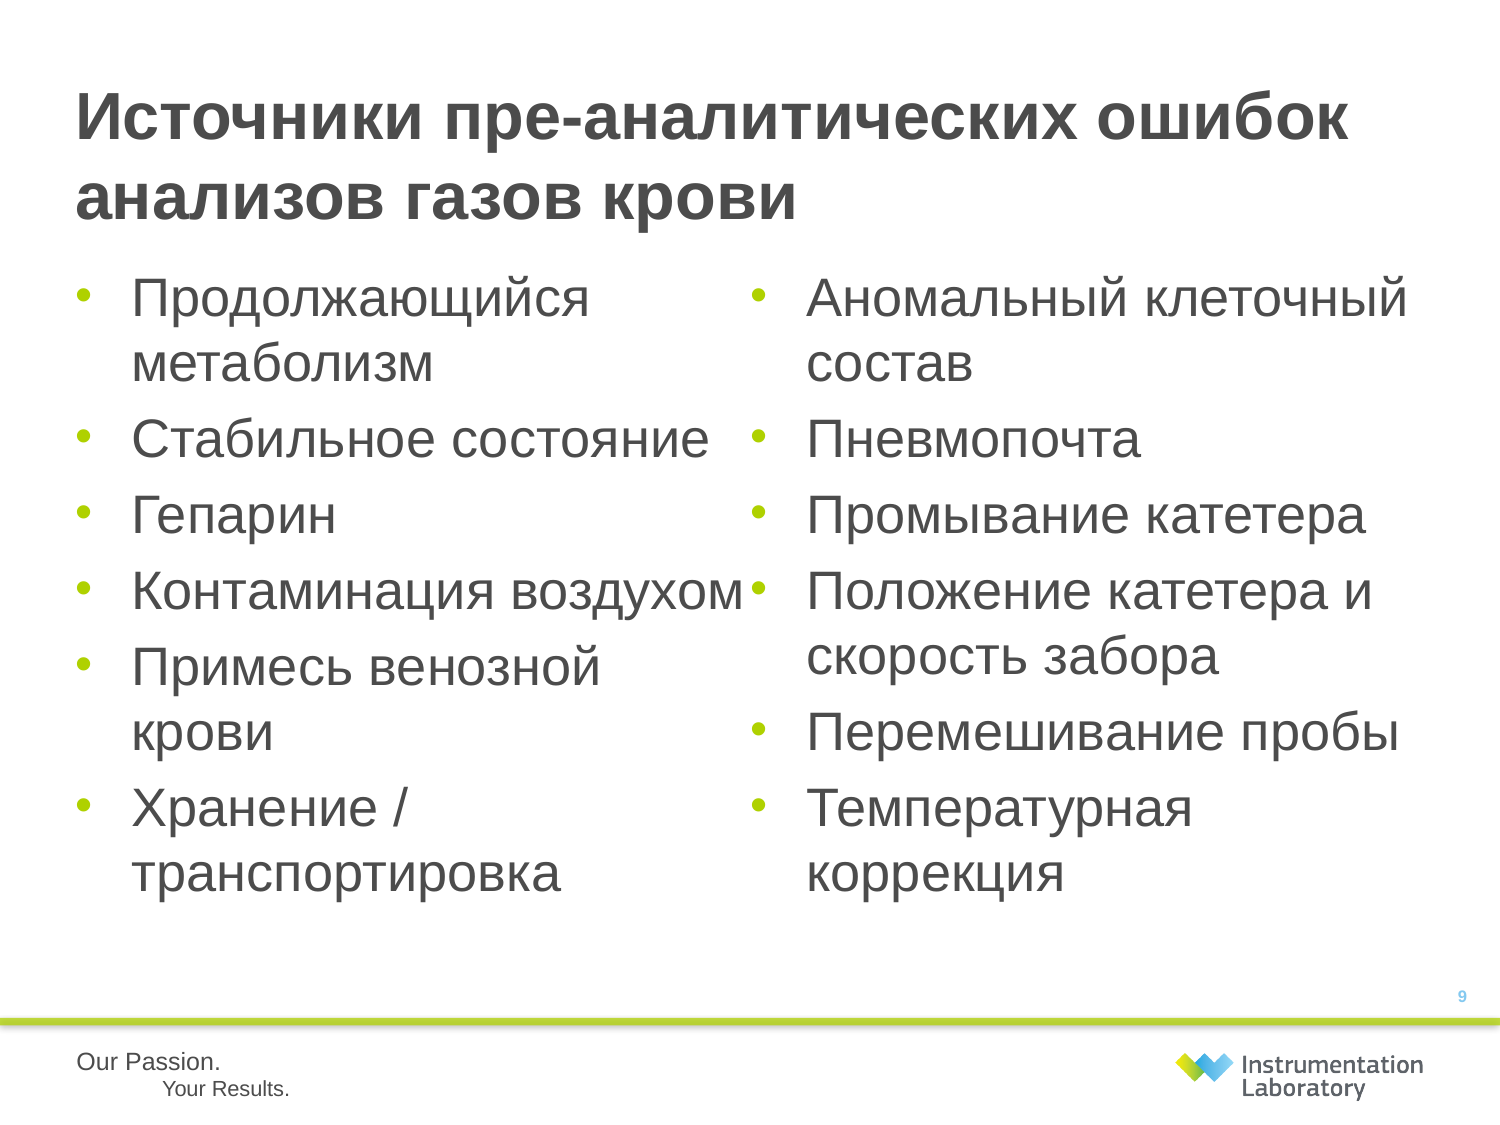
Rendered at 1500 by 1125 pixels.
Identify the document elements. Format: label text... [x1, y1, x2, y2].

title Источники пре-аналитических ошибок анализов газов крови [75, 45, 1425, 233]
list Продолжающийся метаболизм Стабильное состояние Гепарин Контаминация воздухом Примесь венозной крови Хранение / транспортировка Аномальный клеточный состав Пневмопочта Промывание катетера Положение катетера и скорость забора Перемешивание пробы Температурная коррекция [75, 262, 1425, 974]
slide_number 9 [1425, 973, 1500, 1018]
picture [1161, 1047, 1437, 1105]
